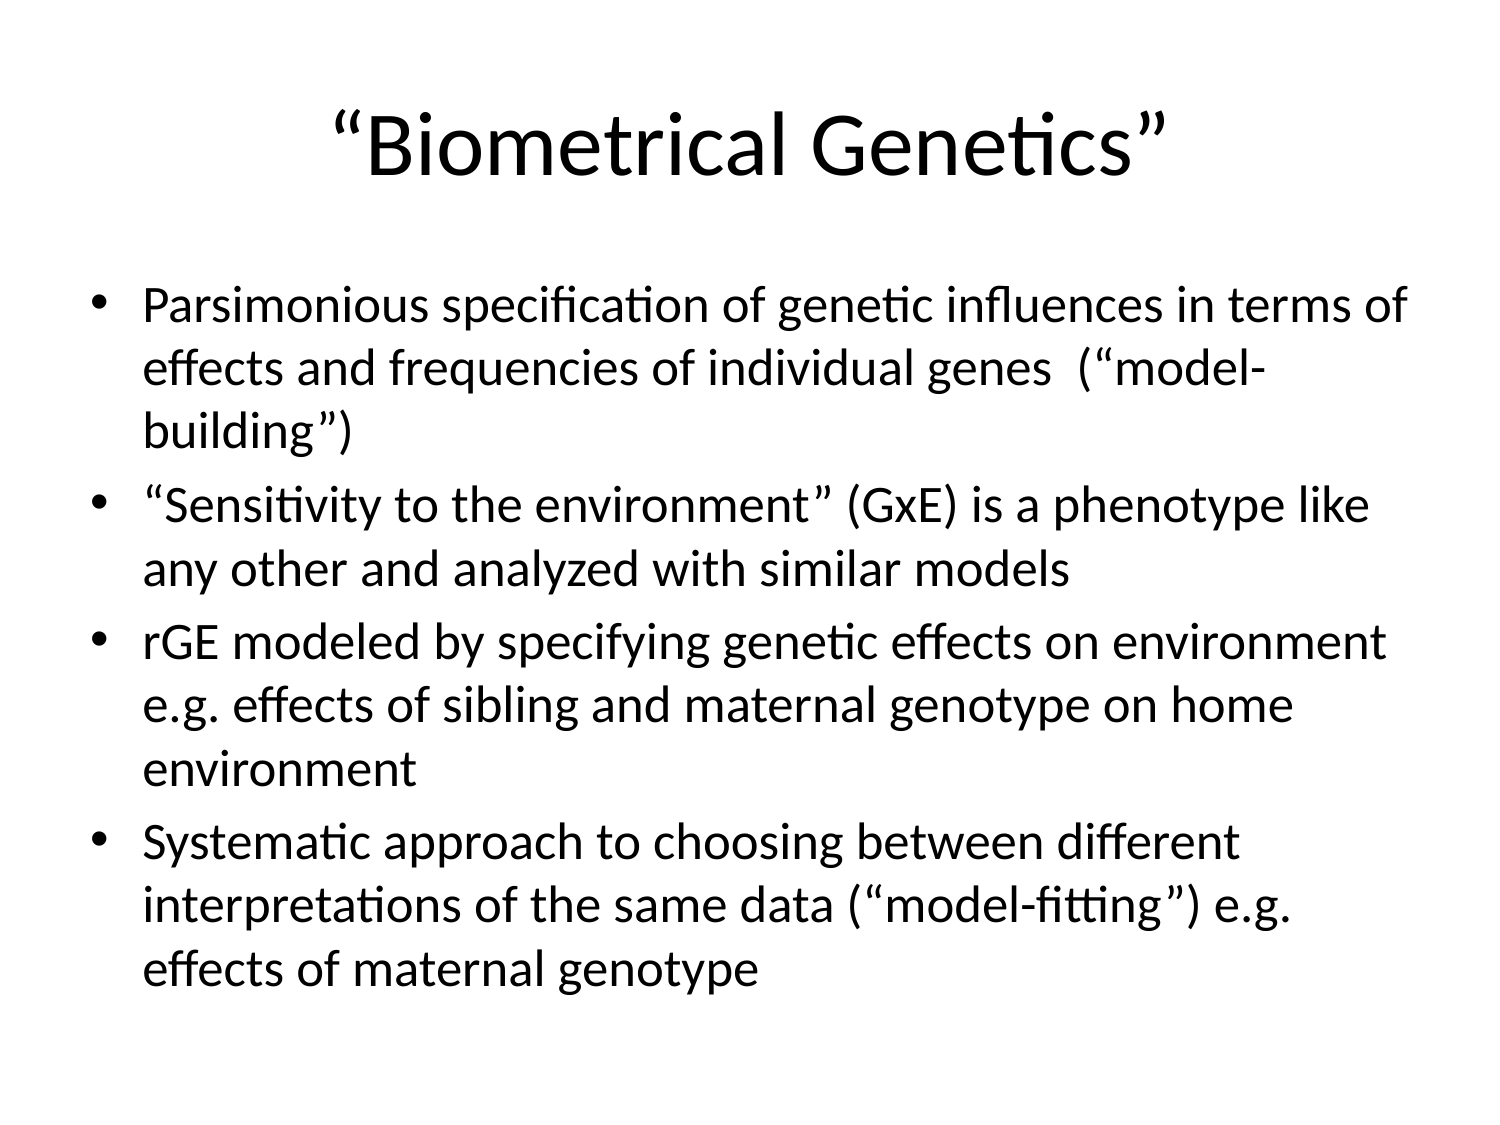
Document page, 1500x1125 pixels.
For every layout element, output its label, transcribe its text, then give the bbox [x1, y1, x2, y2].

list Parsimonious specification of genetic influences in terms of effects and frequencies of individual genes (“model-building”) “Sensitivity to the environment” (GxE) is a phenotype like any other and analyzed with similar models rGE modeled by specifying genetic effects on environment e.g. effects of sibling and maternal genotype on home environment Systematic approach to choosing between different interpretations of the same data (“model-fitting”) e.g. effects of maternal genotype [75, 262, 1425, 1005]
title “Biometrical Genetics” [75, 45, 1425, 233]
